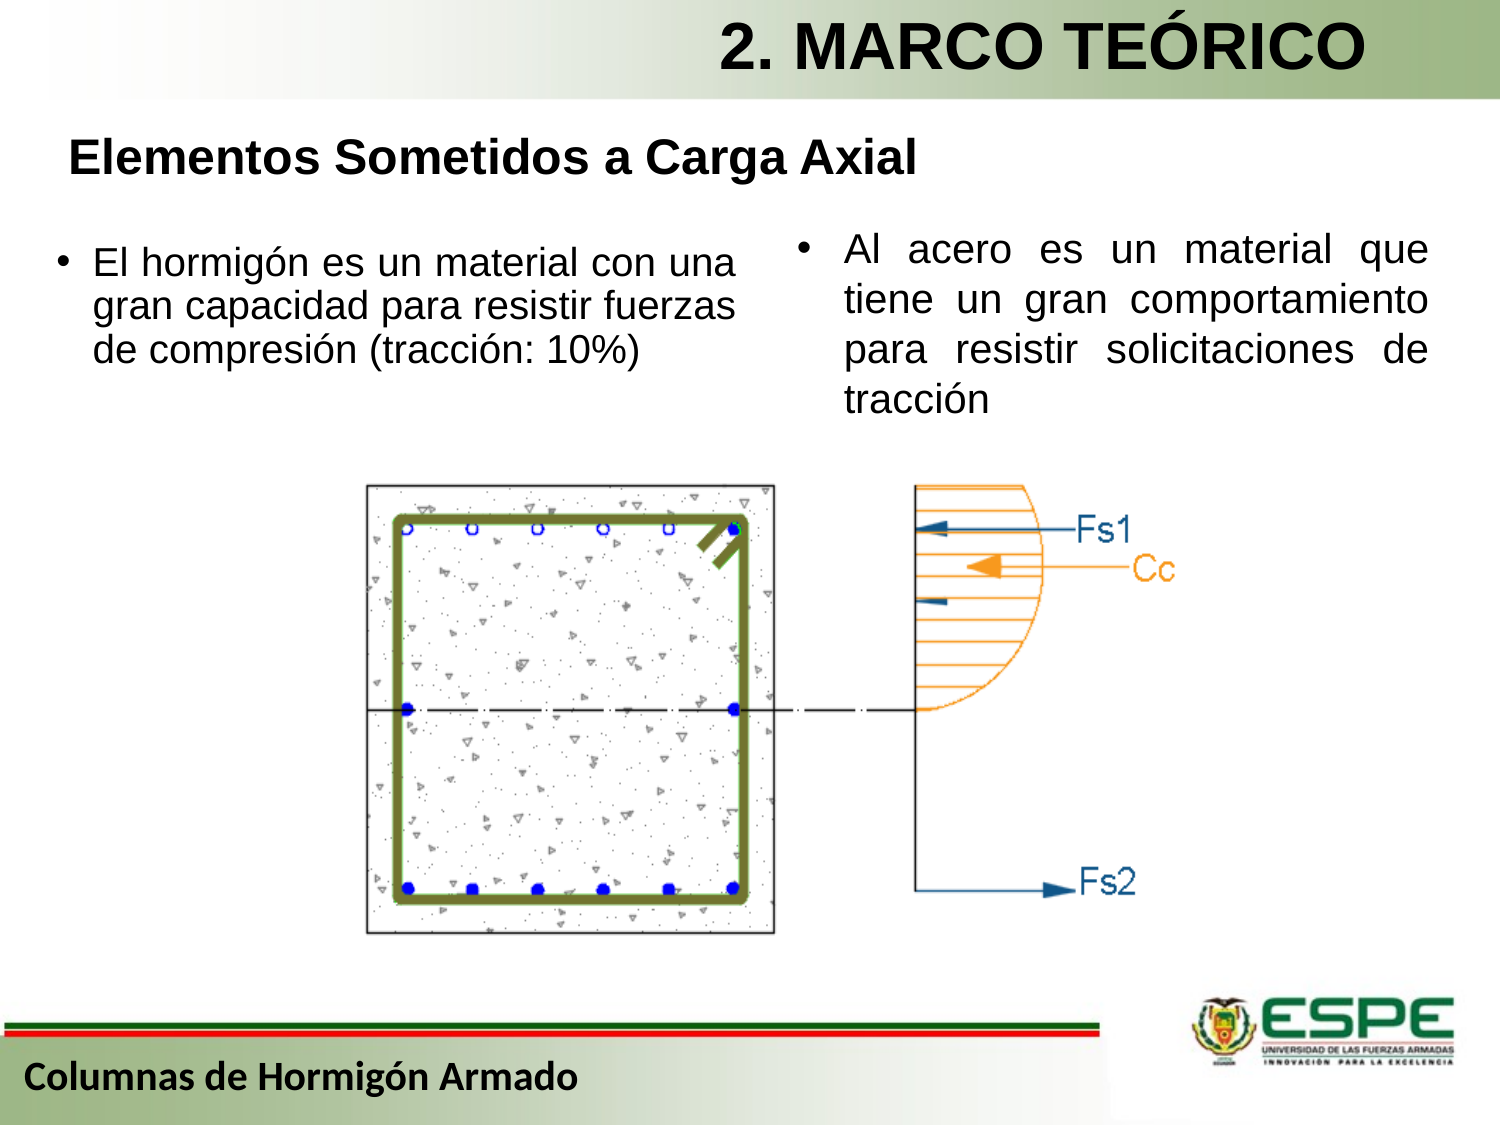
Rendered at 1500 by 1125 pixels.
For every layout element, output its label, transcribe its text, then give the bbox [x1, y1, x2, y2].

text_box Al acero es un material que tiene un gran comportamiento para resistir solicitaciones de tracción [782, 214, 1445, 430]
text_box Columnas de Hormigón Armado [9, 1041, 777, 1107]
text_box Elementos Sometidos a Carga Axial [53, 117, 1035, 193]
list El hormigón es un material con una gran capacidad para resistir fuerzas de compresión (tracción: 10%) [41, 233, 753, 421]
title 2. MARCO TEÓRICO [704, 0, 1486, 96]
picture [0, 0, 1500, 1125]
